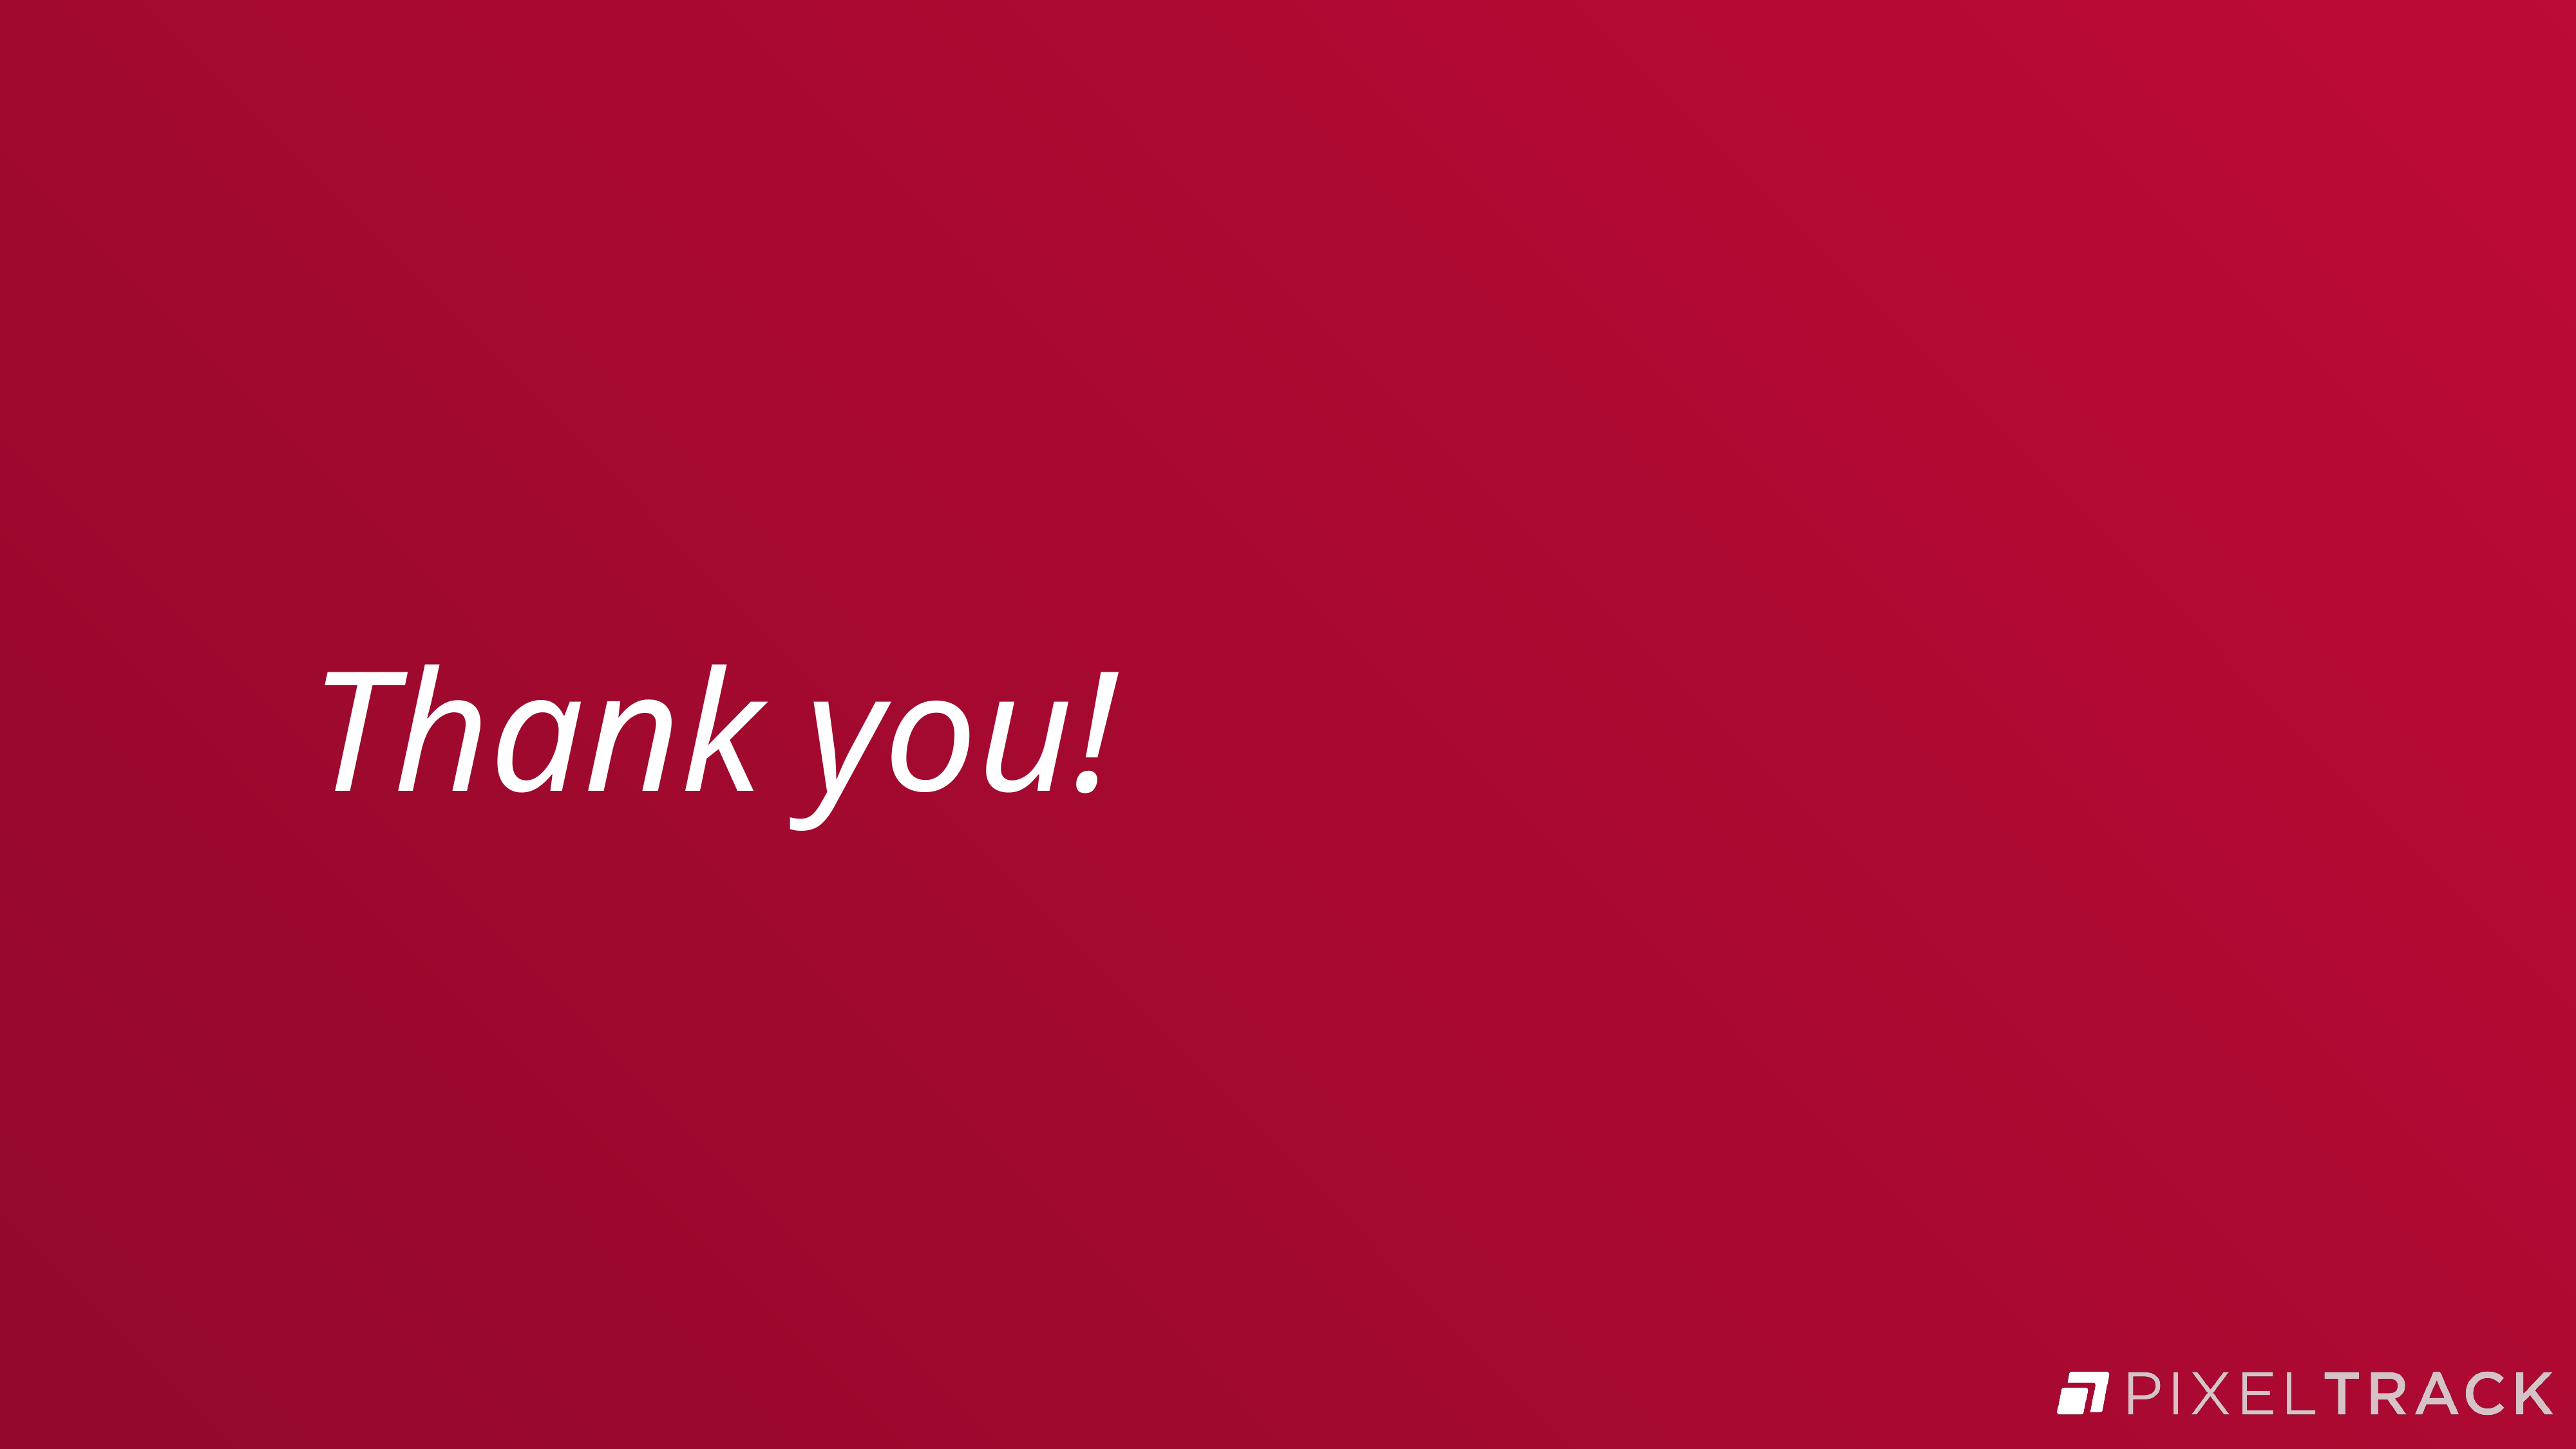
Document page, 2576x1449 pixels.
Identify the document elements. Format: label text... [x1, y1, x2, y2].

title Thank you! [230, 388, 2512, 1061]
picture [2036, 1244, 2576, 1449]
